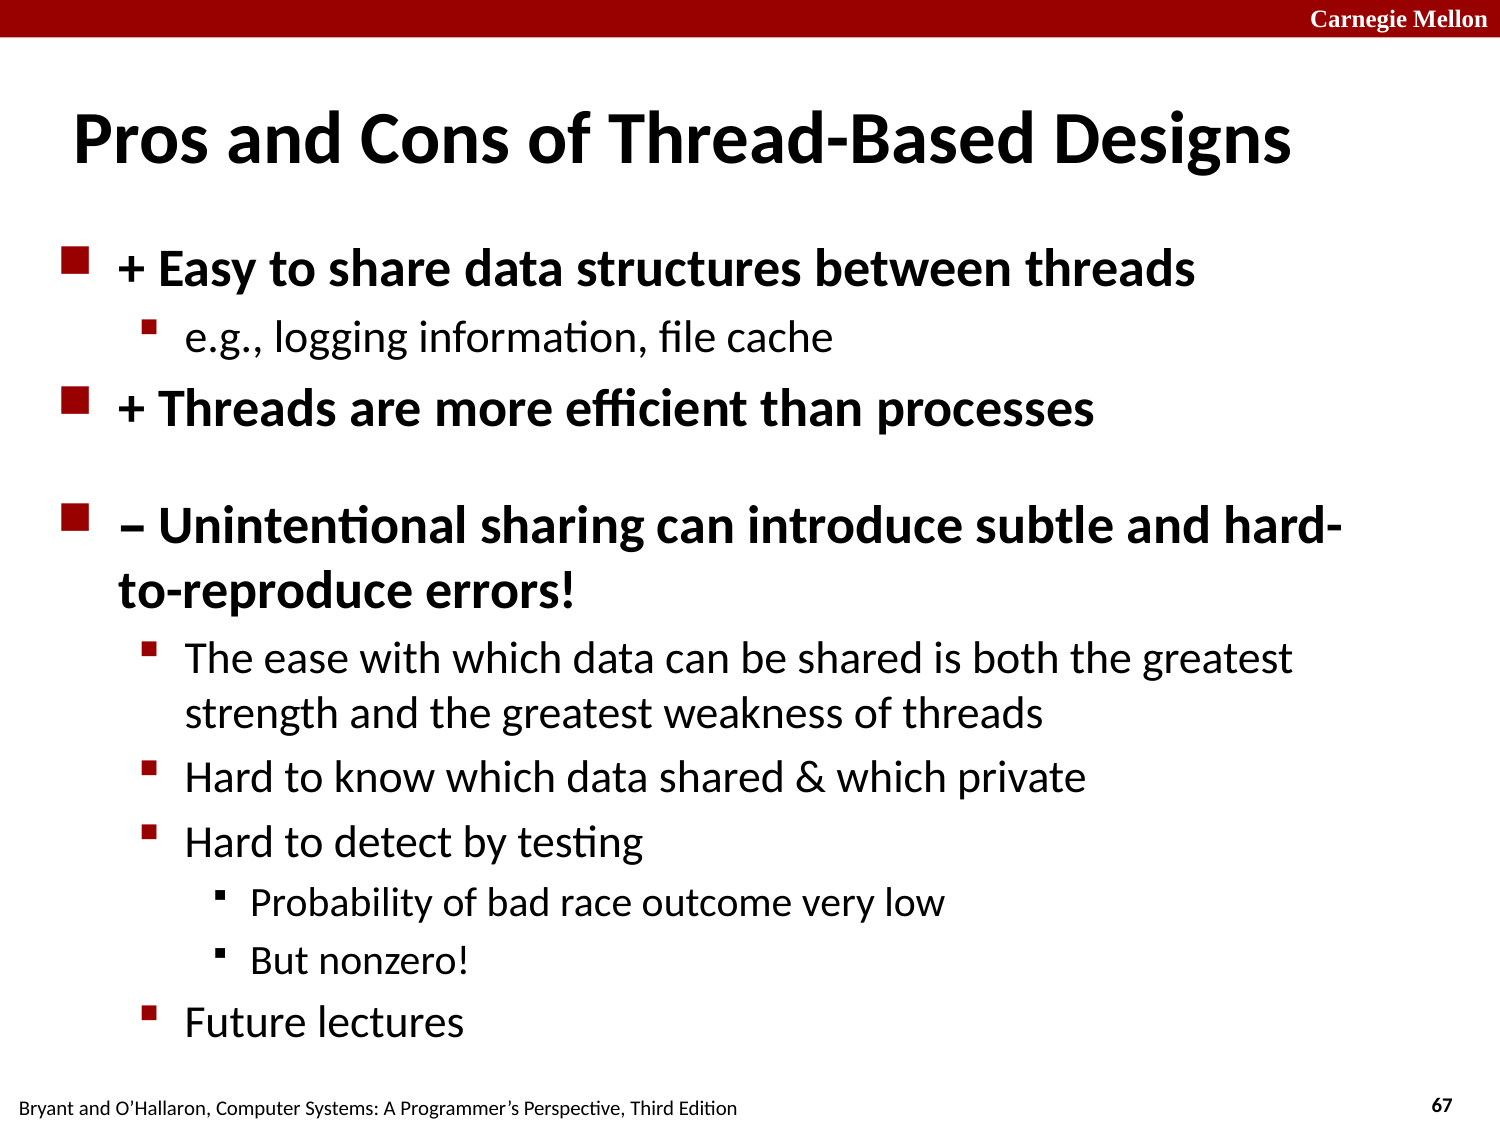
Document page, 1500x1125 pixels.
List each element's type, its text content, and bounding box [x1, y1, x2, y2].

list + Easy to share data structures between threads e.g., logging information, file cache + Threads are more efficient than processes – Unintentional sharing can introduce subtle and hard-to-reproduce errors! The ease with which data can be shared is both the greatest strength and the greatest weakness of threads Hard to know which data shared & which private Hard to detect by testing Probability of bad race outcome very low But nonzero! Future lectures [47, 224, 1411, 1083]
title Pros and Cons of Thread-Based Designs [58, 71, 1351, 197]
